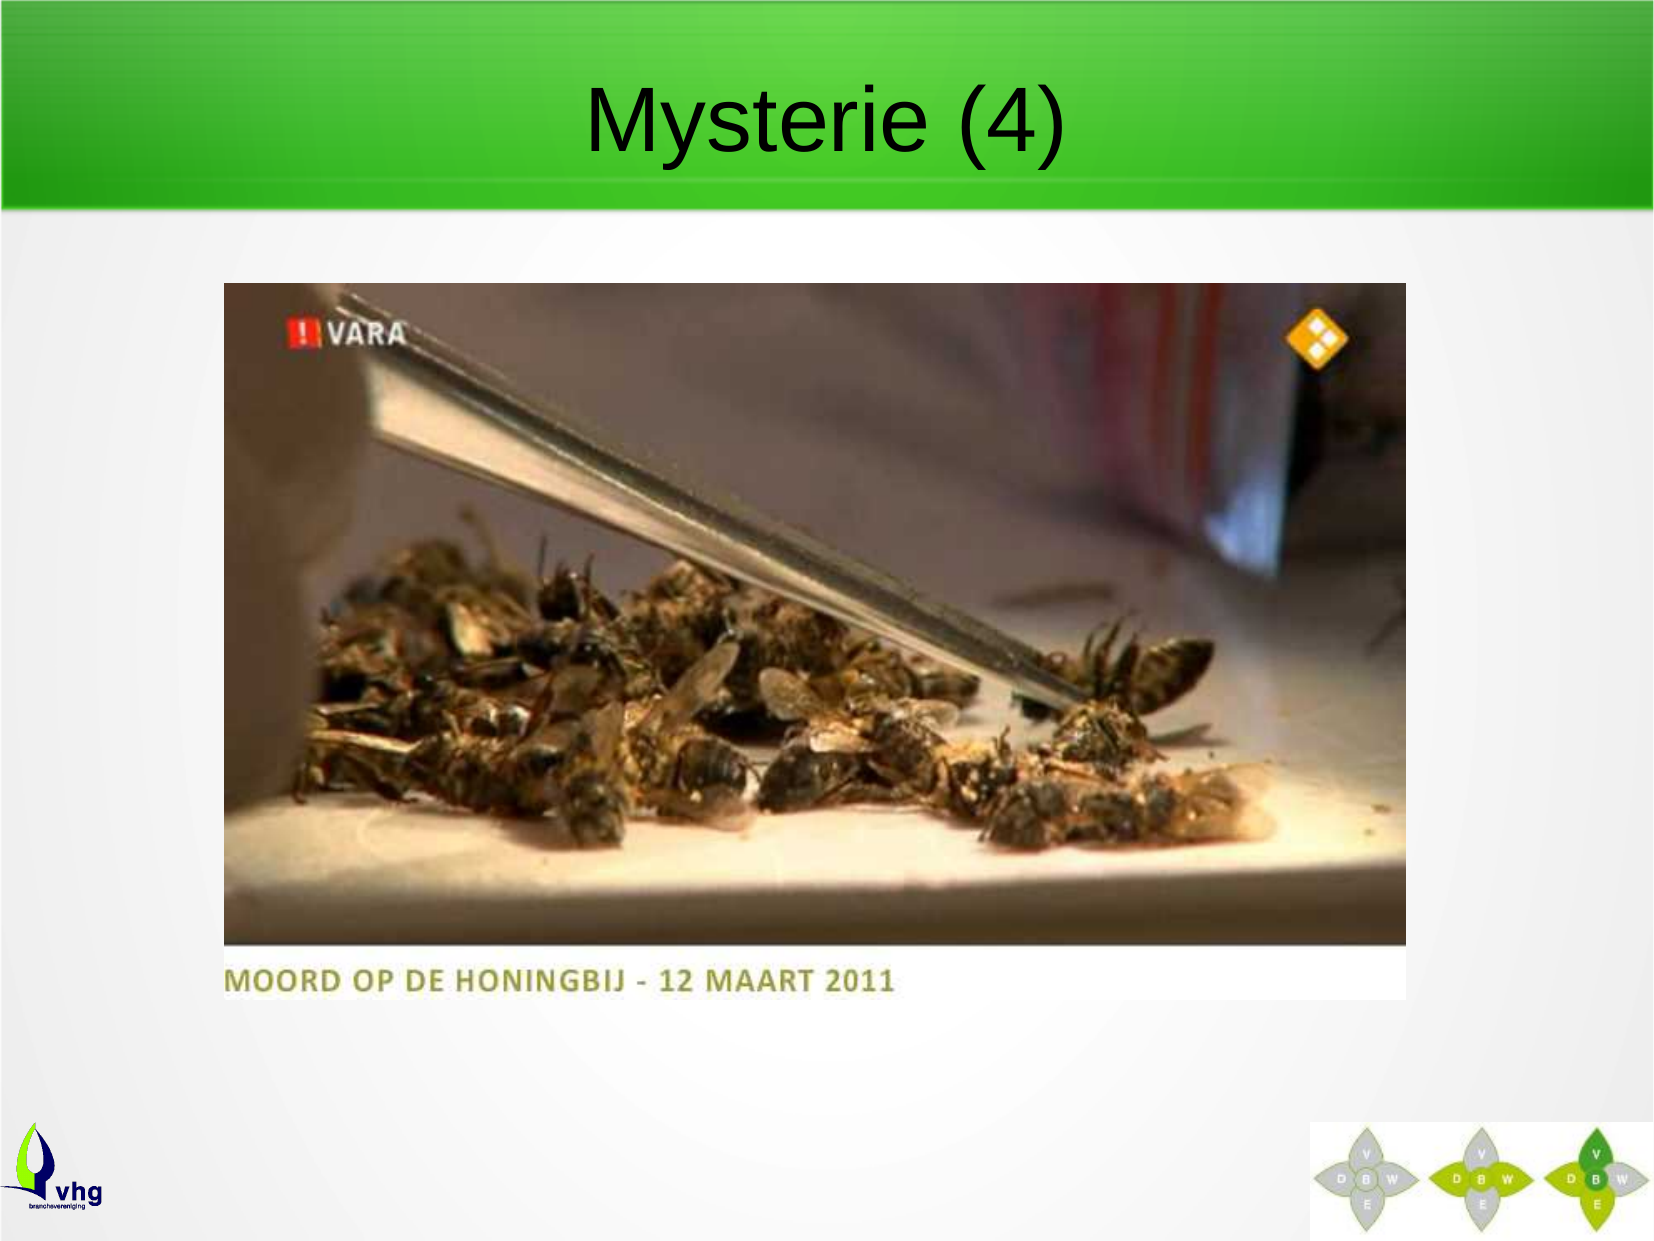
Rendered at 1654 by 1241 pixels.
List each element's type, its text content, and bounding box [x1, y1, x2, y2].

picture [0, 0, 1654, 1241]
title Mysterie (4) [82, 47, 1571, 189]
